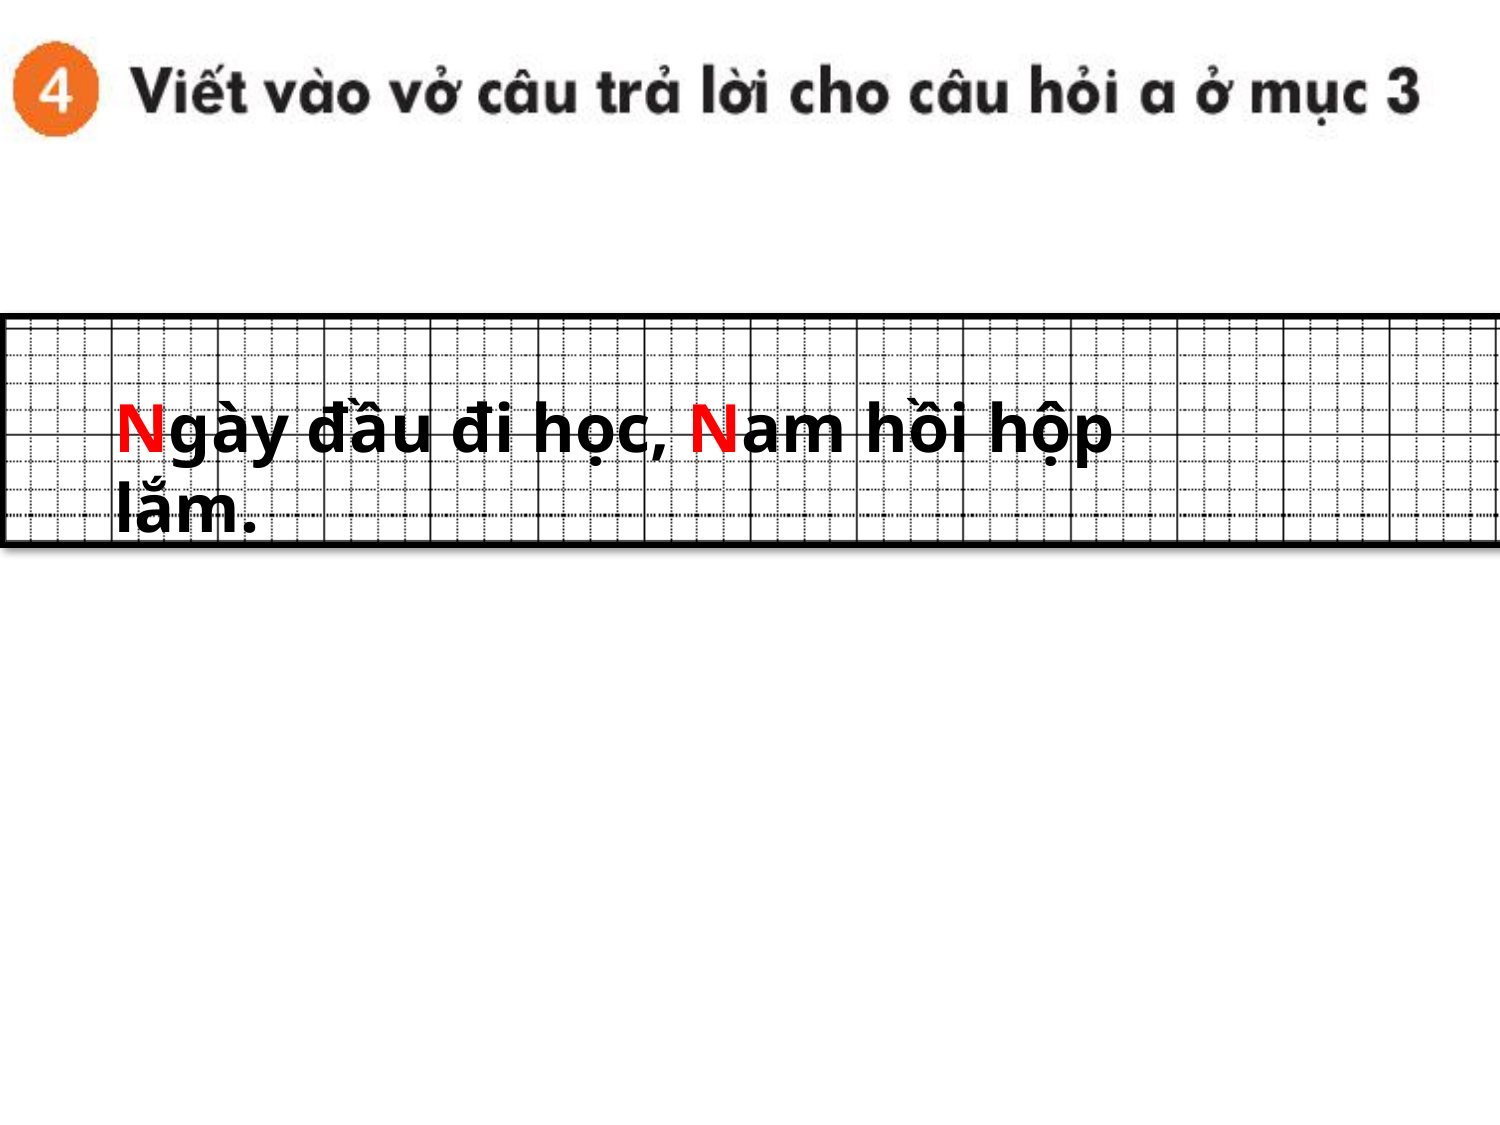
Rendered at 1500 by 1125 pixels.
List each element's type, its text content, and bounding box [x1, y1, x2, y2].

text_box [275, 312, 306, 318]
text_box Ngày đầu đi học, Nam hồi hộp lắm. [99, 542, 1238, 553]
picture [0, 0, 1500, 163]
picture [5, 318, 1500, 542]
